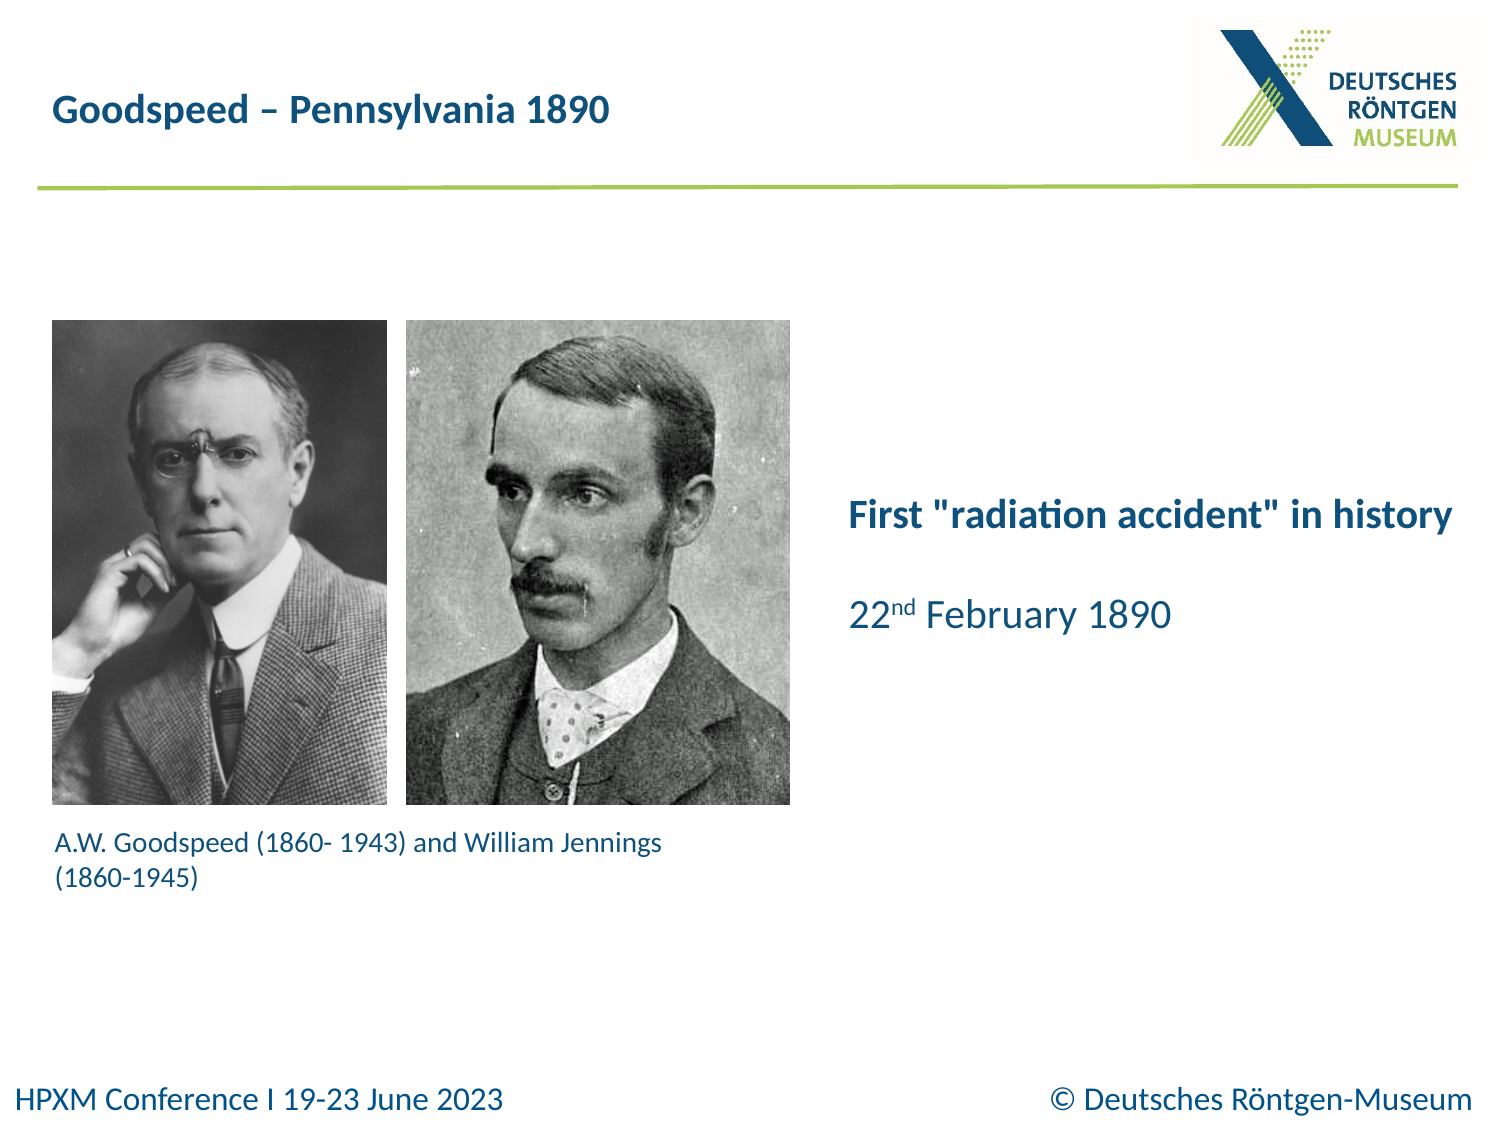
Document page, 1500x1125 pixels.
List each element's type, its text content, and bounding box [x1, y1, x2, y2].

picture [1192, 15, 1484, 169]
text_box © Deutsches Röntgen-Museum [1033, 1069, 1500, 1125]
text_box First "radiation accident" in history 22nd February 1890 [833, 479, 1484, 644]
text_box A.W. Goodspeed (1860- 1943) and William Jennings (1860-1945) [39, 815, 734, 936]
picture [52, 320, 387, 805]
text_box Goodspeed – Pennsylvania 1890 [37, 74, 757, 140]
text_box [37, 185, 1458, 189]
picture [406, 320, 790, 805]
text_box HPXM Conference I 19-23 June 2023 [0, 1069, 732, 1125]
